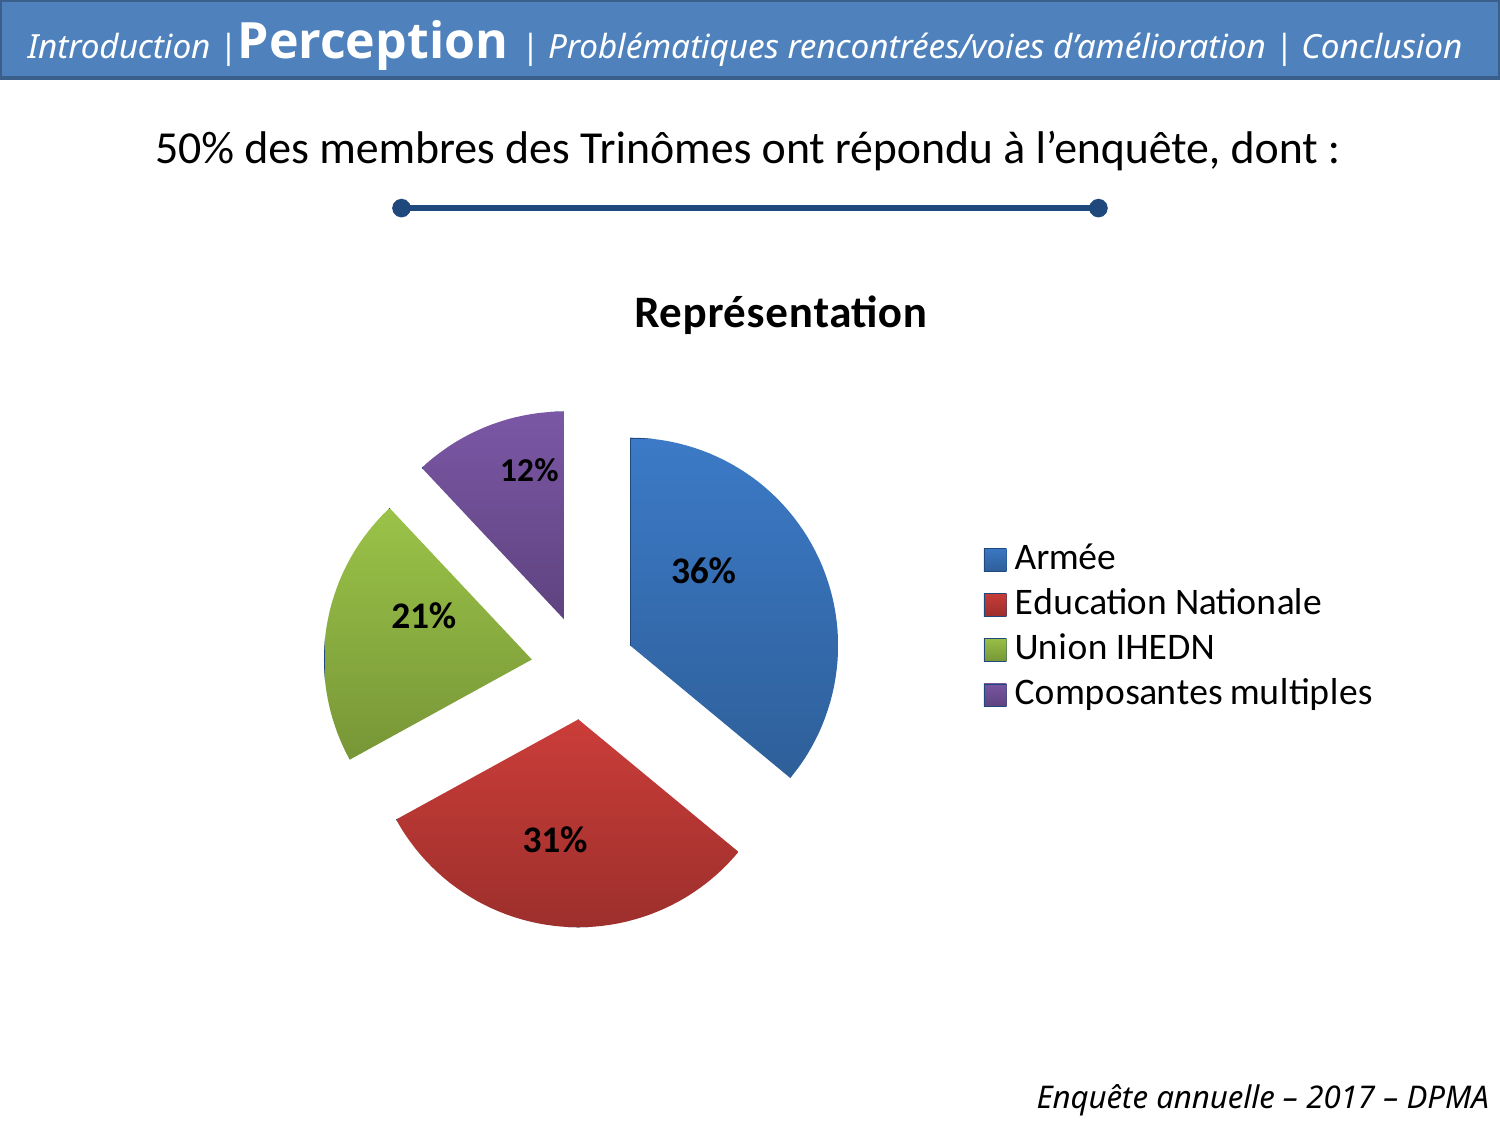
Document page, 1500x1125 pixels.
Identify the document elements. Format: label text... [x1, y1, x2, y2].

text_box Introduction |Perception | Problématiques rencontrées/voies d’amélioration | Conclusion [0, 0, 1500, 80]
text_box 50% des membres des Trinômes ont répondu à l’enquête, dont : [140, 110, 1360, 236]
text_box Enquête annuelle – 2017 – DPMA [1021, 1069, 1500, 1122]
chart [182, 266, 1398, 988]
